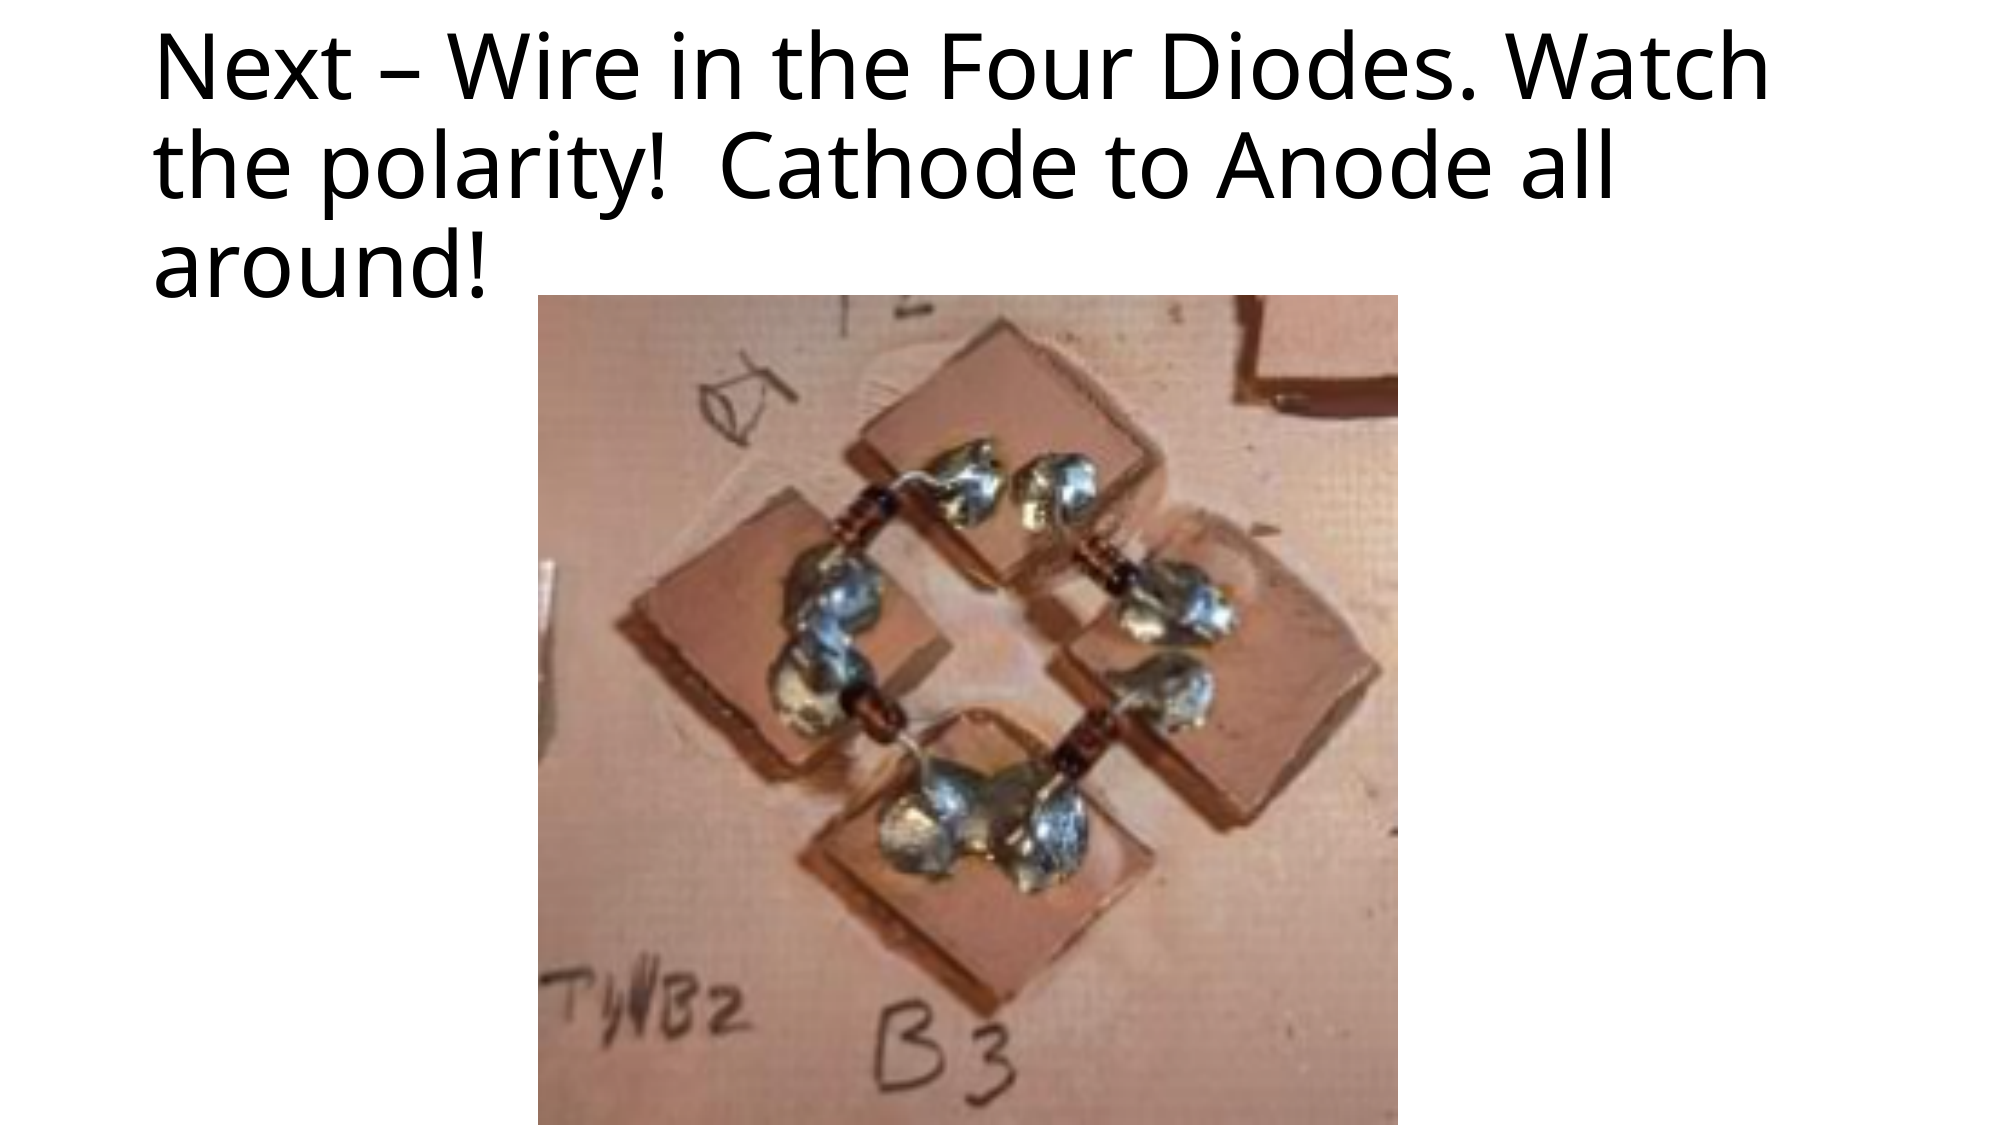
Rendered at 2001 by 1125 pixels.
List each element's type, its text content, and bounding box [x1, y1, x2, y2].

title Next – Wire in the Four Diodes. Watch the polarity! Cathode to Anode all around! [137, 59, 1863, 278]
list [538, 295, 1398, 1125]
